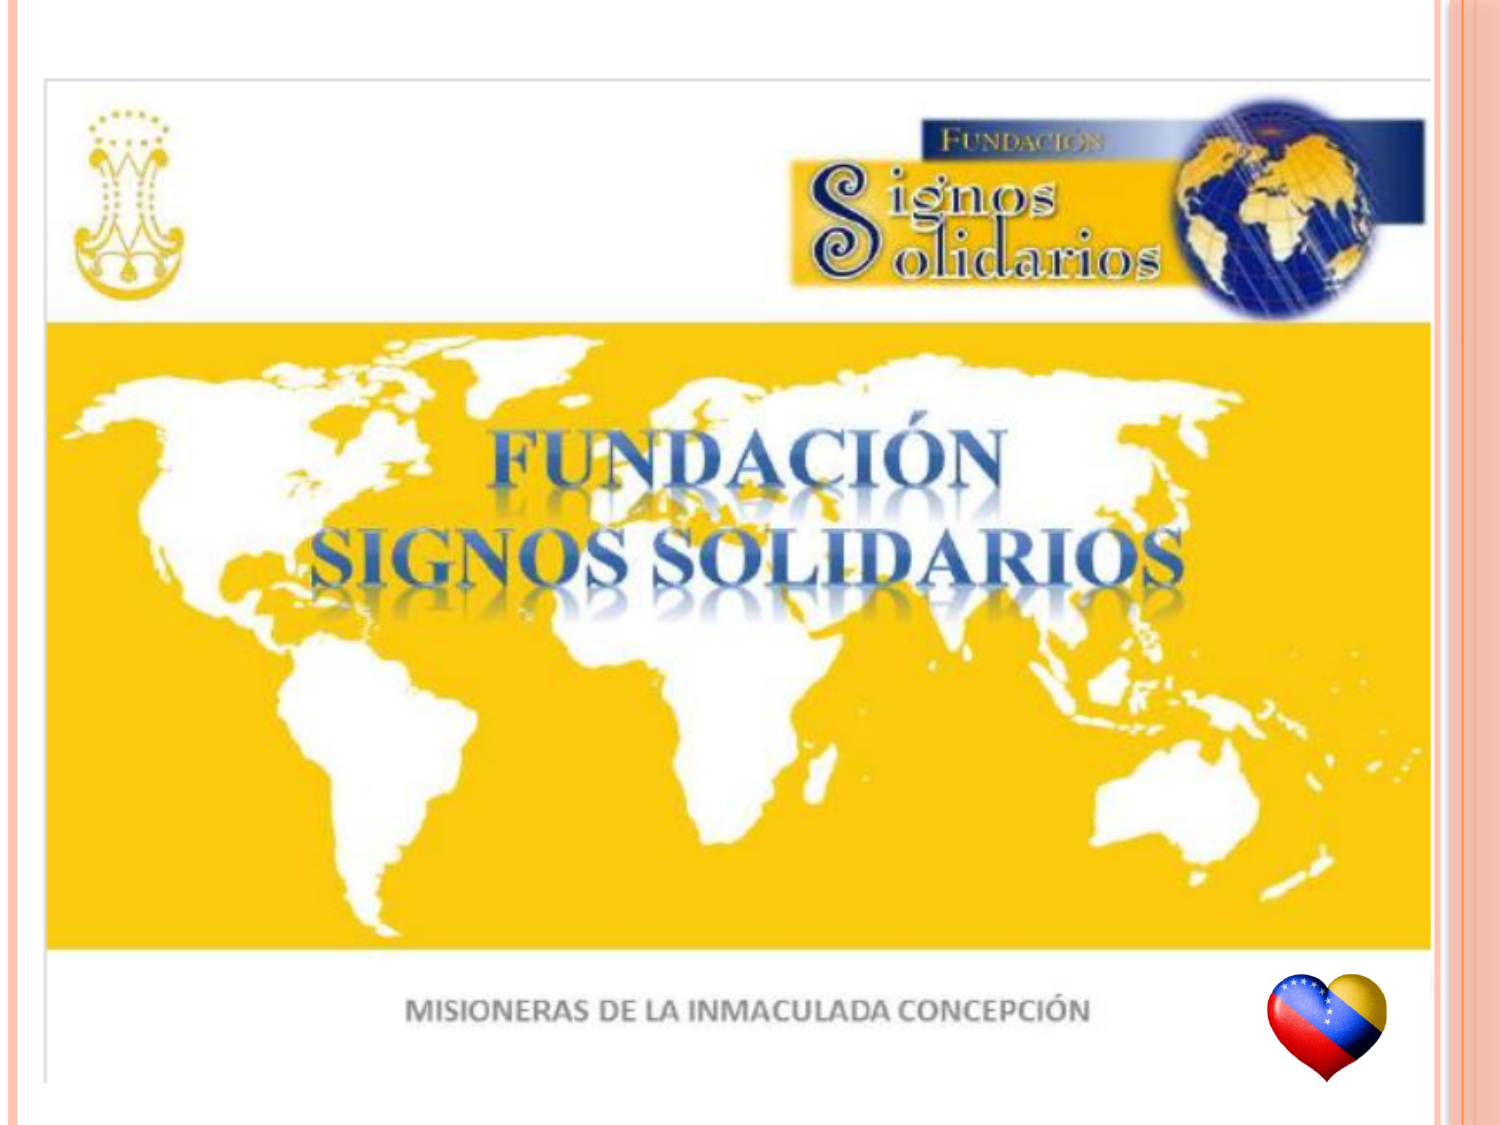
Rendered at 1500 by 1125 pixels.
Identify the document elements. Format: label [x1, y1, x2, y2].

picture [40, 77, 1432, 1083]
